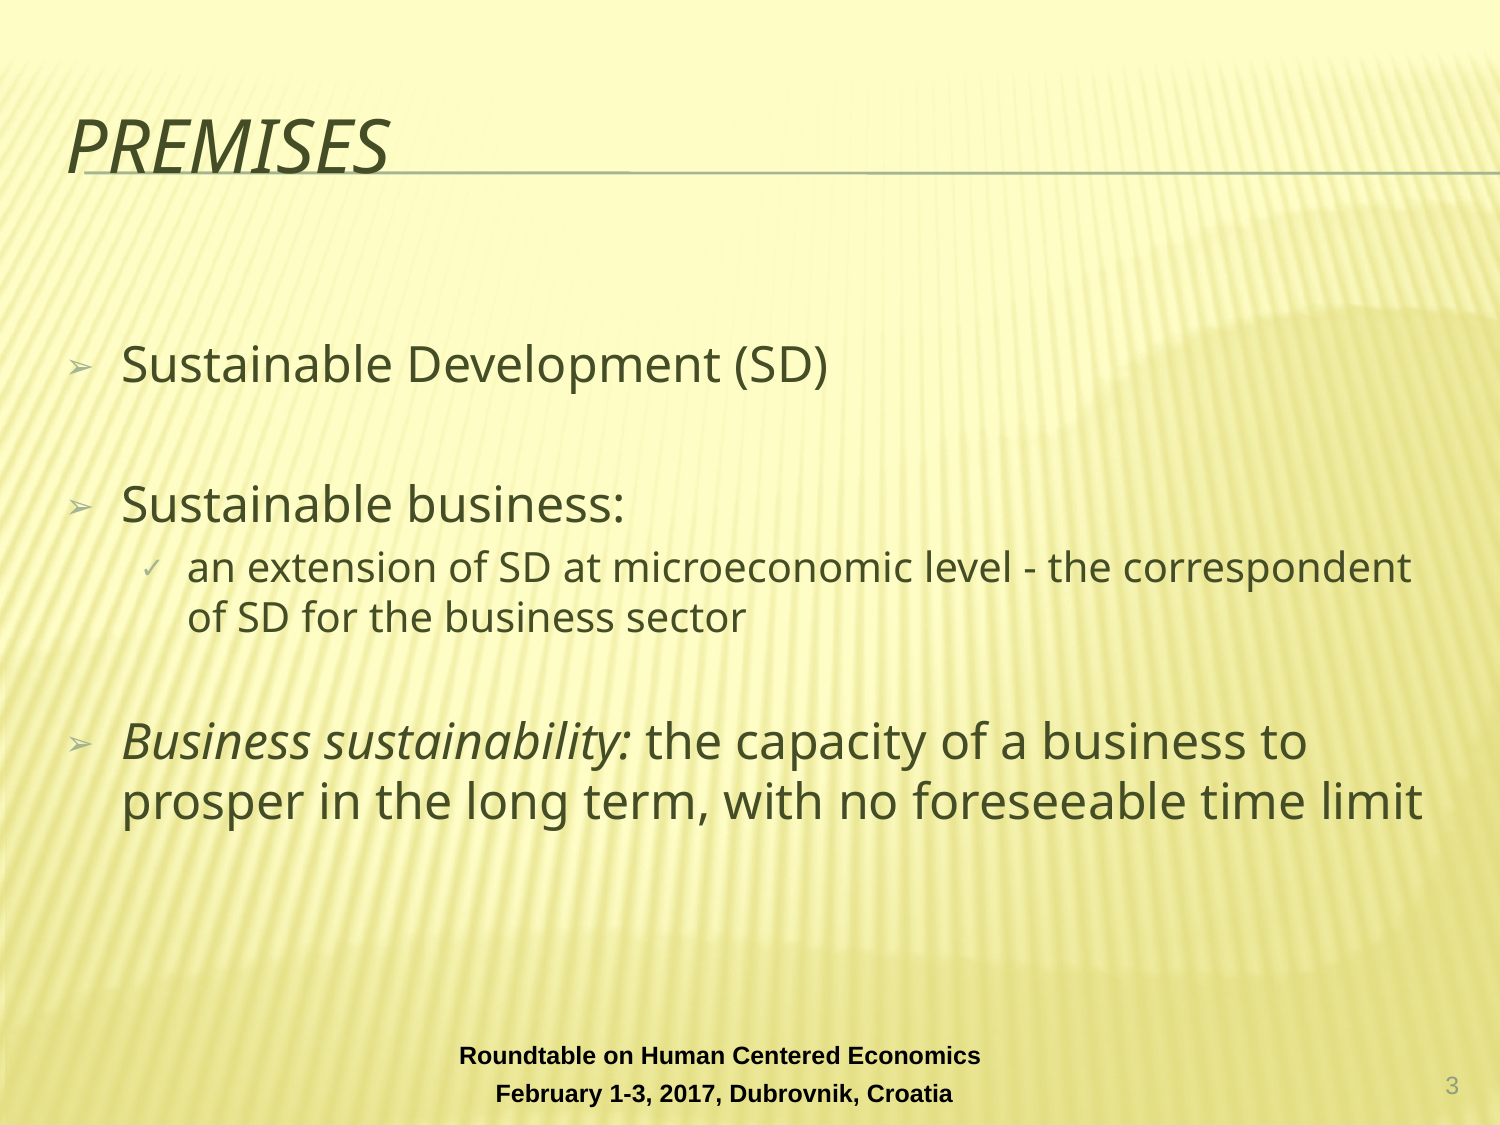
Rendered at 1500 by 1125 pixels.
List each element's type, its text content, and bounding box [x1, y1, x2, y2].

slide_number ‹#› [1350, 1061, 1475, 1103]
picture [0, 0, 1500, 1125]
list Sustainable Development (SD) Sustainable business: an extension of SD at microeconomic level - the correspondent of SD for the business sector Business sustainability: the capacity of a business to prosper in the long term, with no foreseeable time limit [50, 254, 1475, 998]
title PREMISES [50, 75, 1475, 213]
